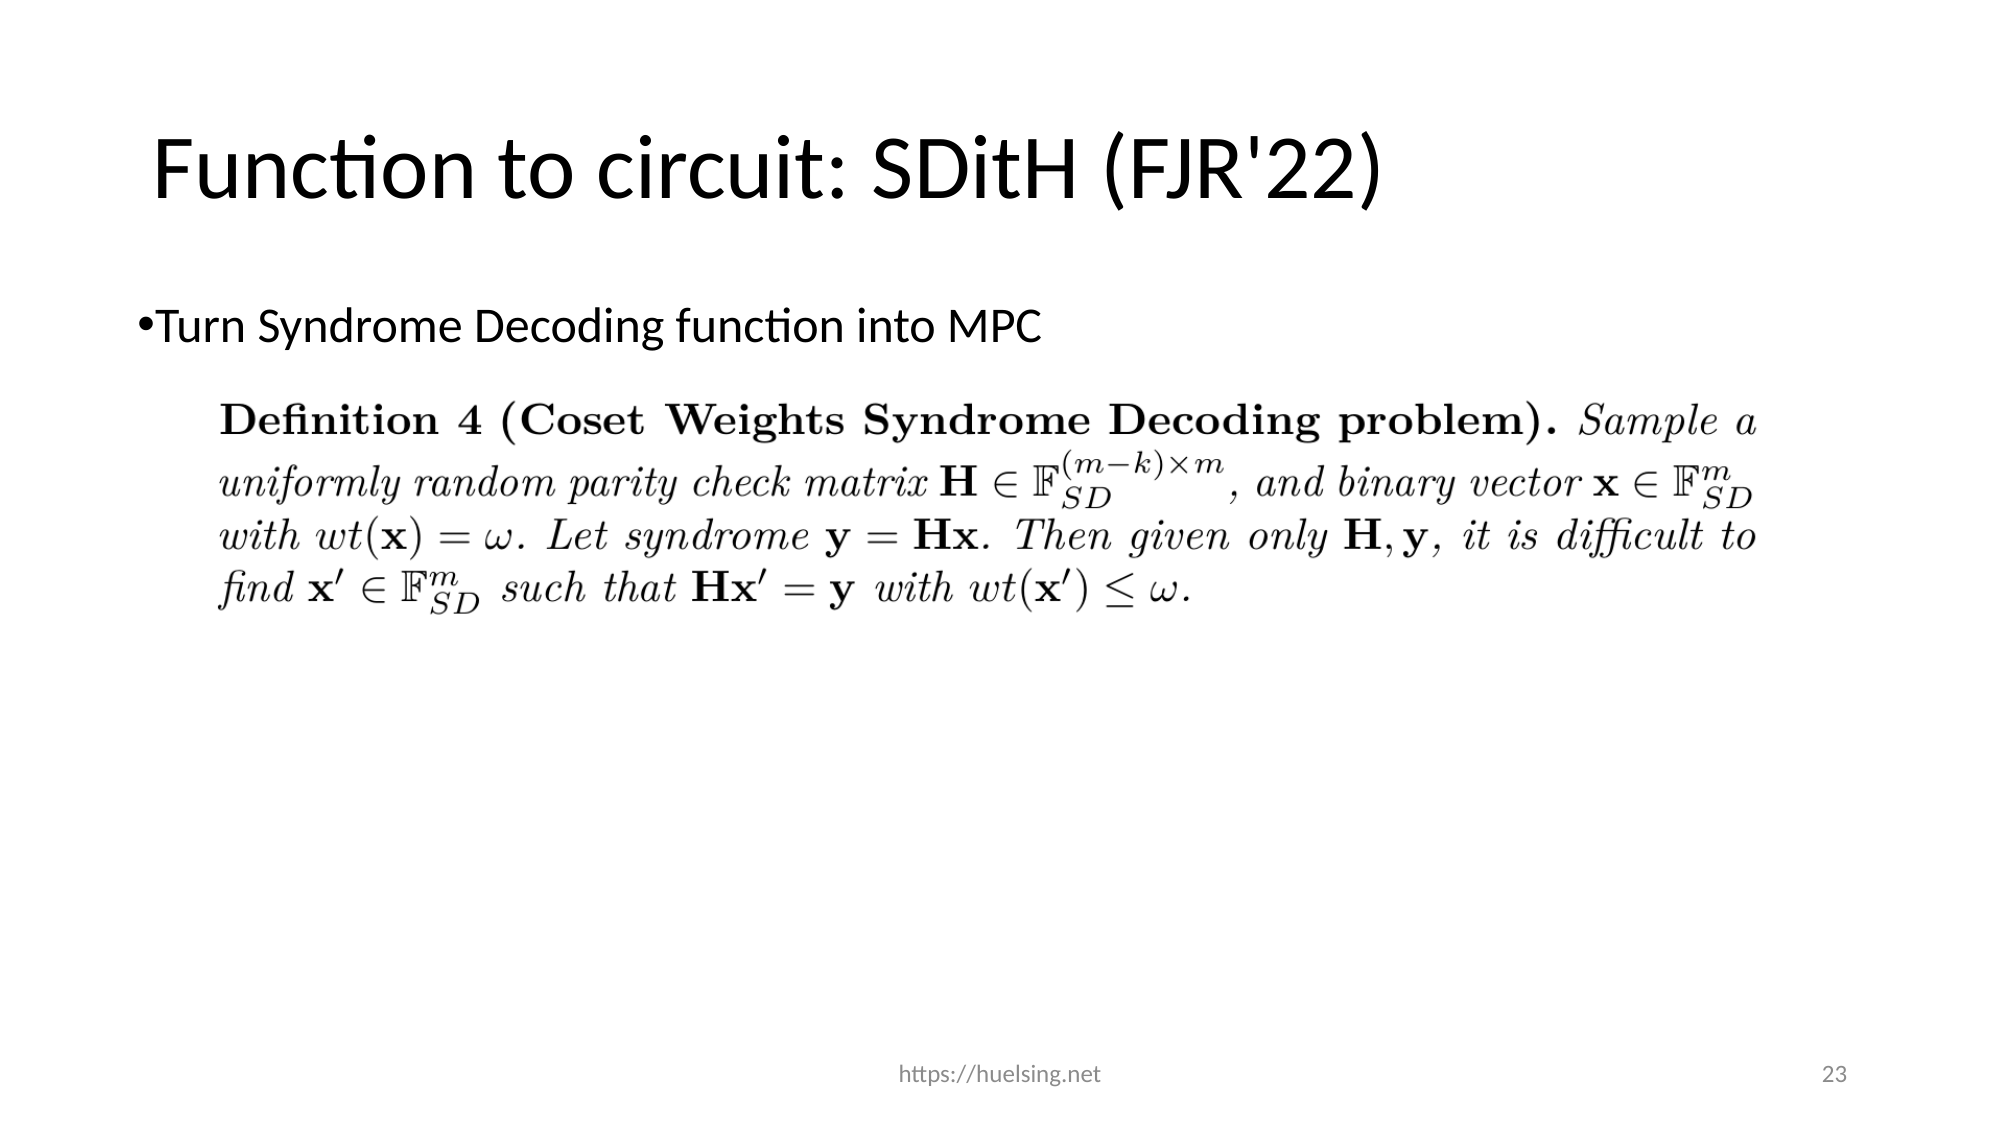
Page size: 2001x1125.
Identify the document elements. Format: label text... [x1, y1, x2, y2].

list Turn Syndrome Decoding function into MPC [137, 299, 1863, 1014]
title Function to circuit: SDitH (FJR'22) [137, 59, 1863, 278]
slide_number 23 [1412, 1042, 1863, 1103]
picture [195, 386, 1772, 623]
footer https://huelsing.net [662, 1042, 1338, 1103]
